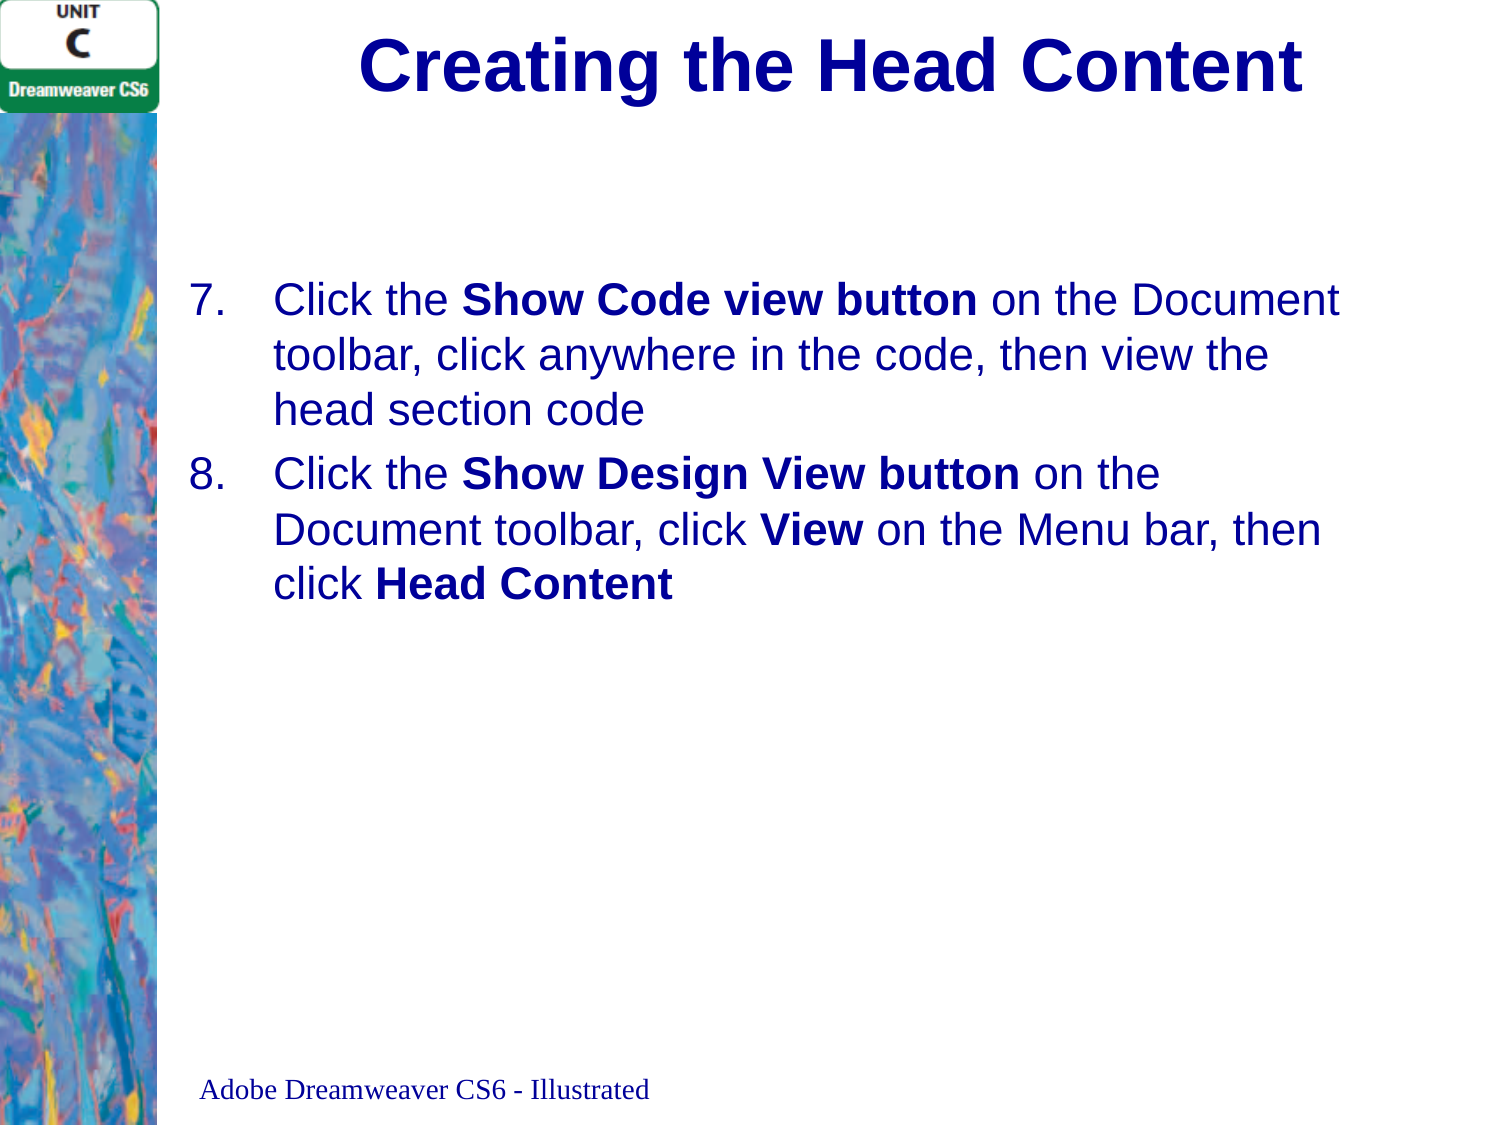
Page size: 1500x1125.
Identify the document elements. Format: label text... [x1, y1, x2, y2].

picture [0, 0, 161, 1125]
list Click the Show Code view button on the Document toolbar, click anywhere in the code, then view the head section code Click the Show Design View button on the Document toolbar, click View on the Menu bar, then click Head Content [173, 262, 1388, 1001]
footer Adobe Dreamweaver CS6 - Illustrated [183, 1062, 1147, 1125]
title Creating the Head Content [161, 0, 1500, 125]
